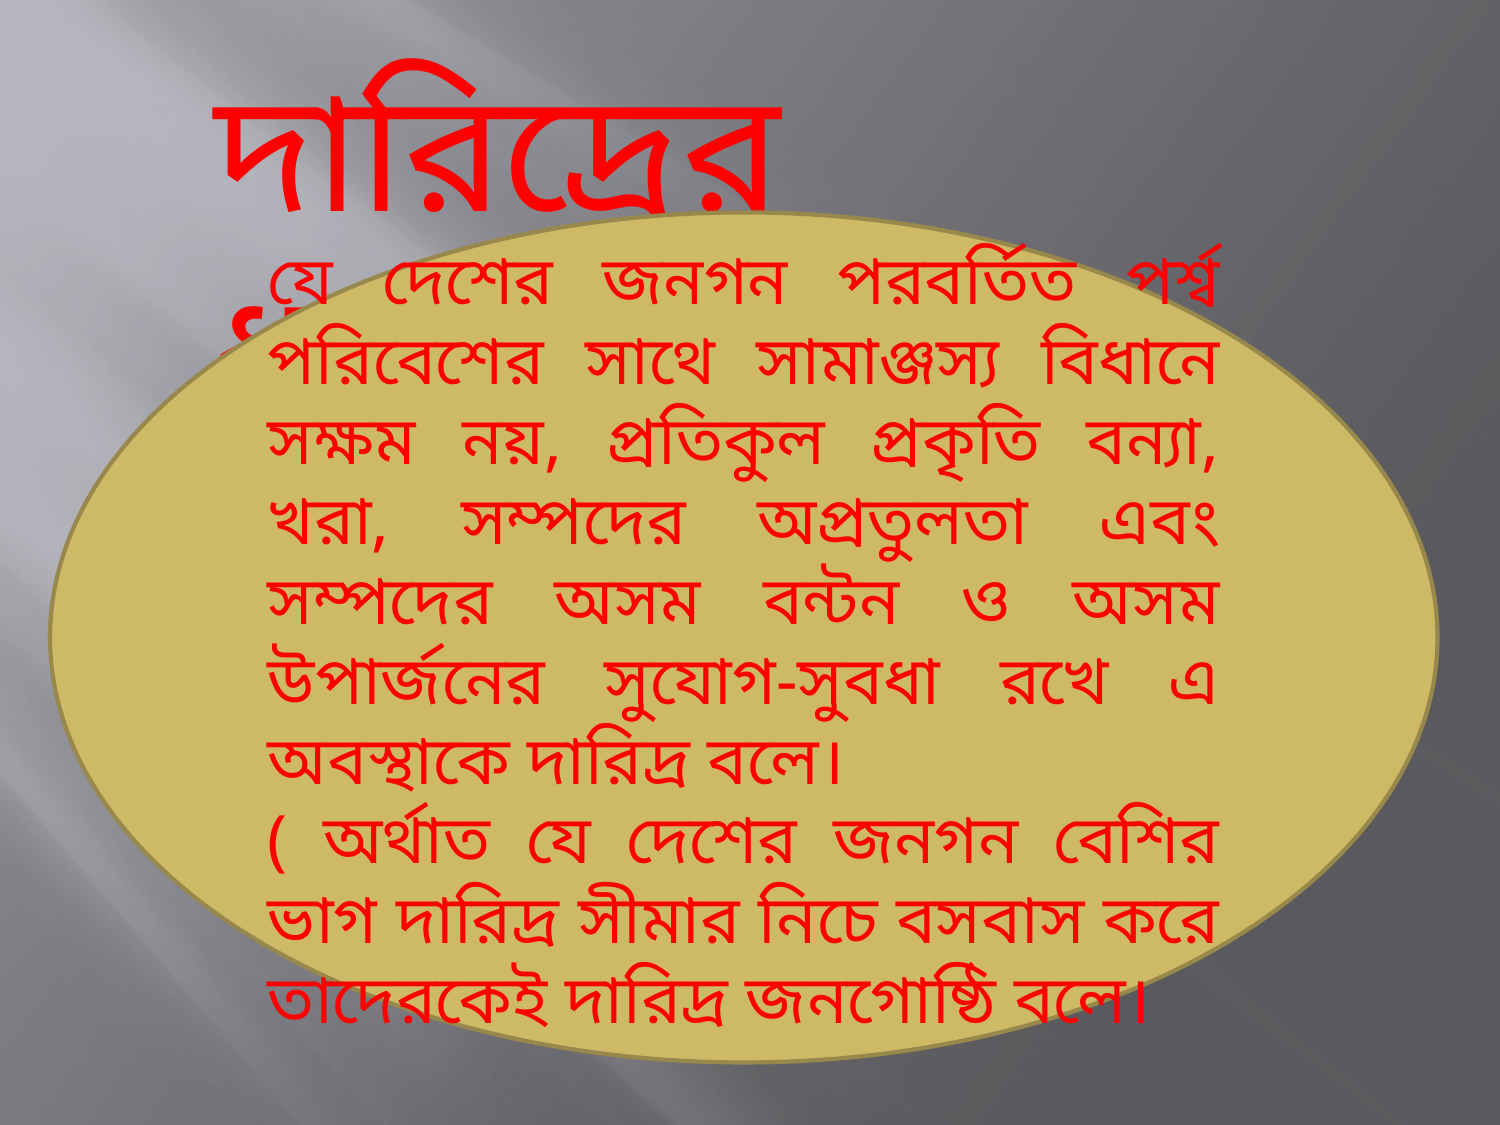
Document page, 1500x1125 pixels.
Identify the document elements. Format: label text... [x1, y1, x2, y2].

text_box দারিদ্রের ধারণা [200, 37, 1000, 370]
text_box যে দেশের জনগন পরবর্তিত পর্শ্ব পরিবেশের সাথে সামাঞ্জস্য বিধানে সক্ষম নয়, প্রতিকুল প্রকৃতি বন্যা, খরা, সম্পদের অপ্রতুলতা এবং সম্পদের অসম বন্টন ও অসম উপার্জনের সুযোগ-সুবধা রখে এ অবস্থাকে দারিদ্র বলে। ( অর্থাত যে দেশের জনগন বেশির ভাগ দারিদ্র সীমার নিচে বসবাস করে তাদেরকেই দারিদ্র জনগোষ্ঠি বলে। [47, 210, 1440, 1065]
